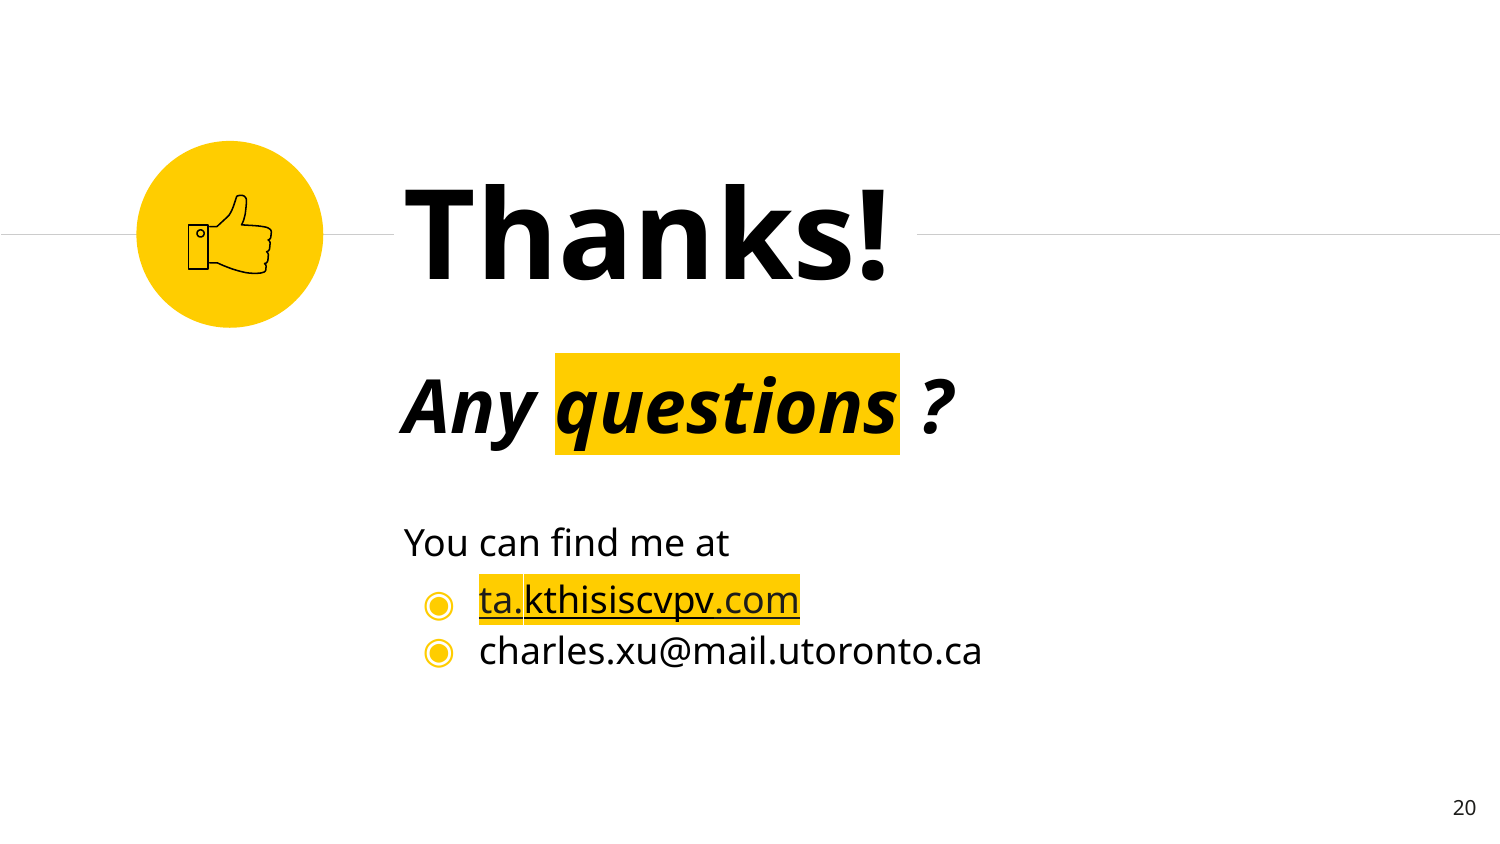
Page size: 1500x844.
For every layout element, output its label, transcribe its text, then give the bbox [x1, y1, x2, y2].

text_box [136, 243, 323, 328]
slide_number 20 [1401, 779, 1492, 844]
title Thanks! [389, 133, 1195, 325]
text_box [188, 195, 272, 274]
text_box [136, 140, 324, 233]
subtitle Any questions ? You can find me at ta.kthisiscvpv.com charles.xu@mail.utoronto.ca [389, 343, 1213, 473]
